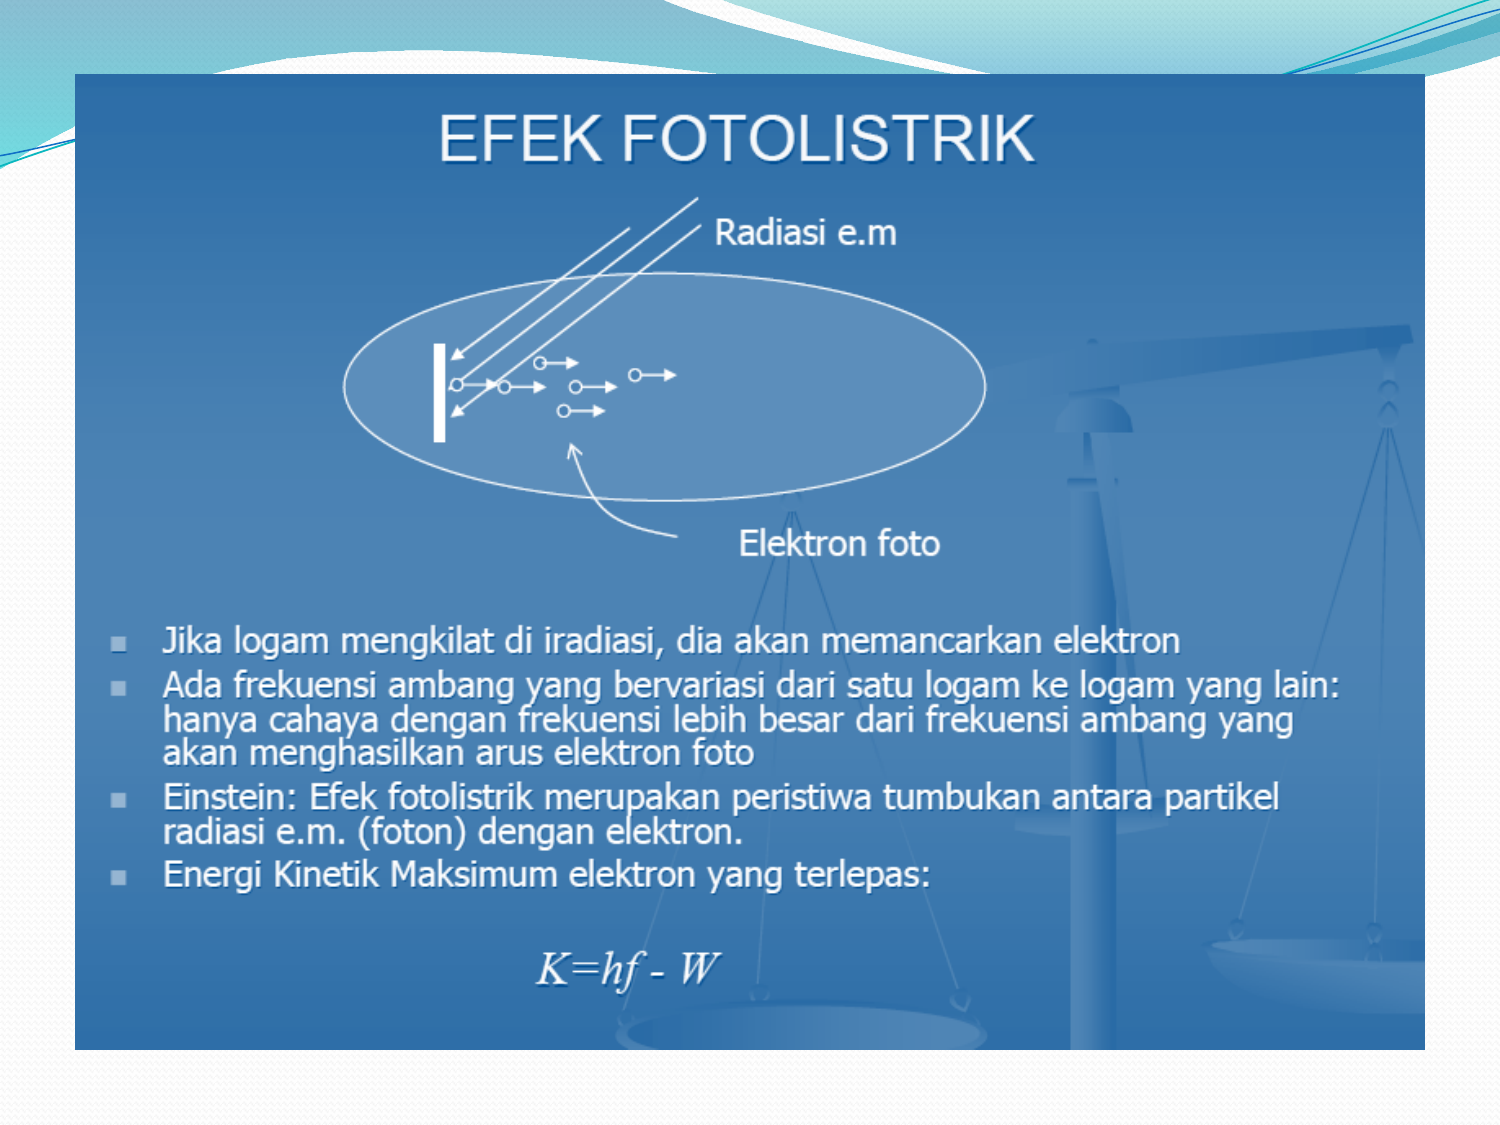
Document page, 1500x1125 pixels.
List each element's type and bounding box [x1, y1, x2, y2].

picture [74, 74, 1426, 1051]
